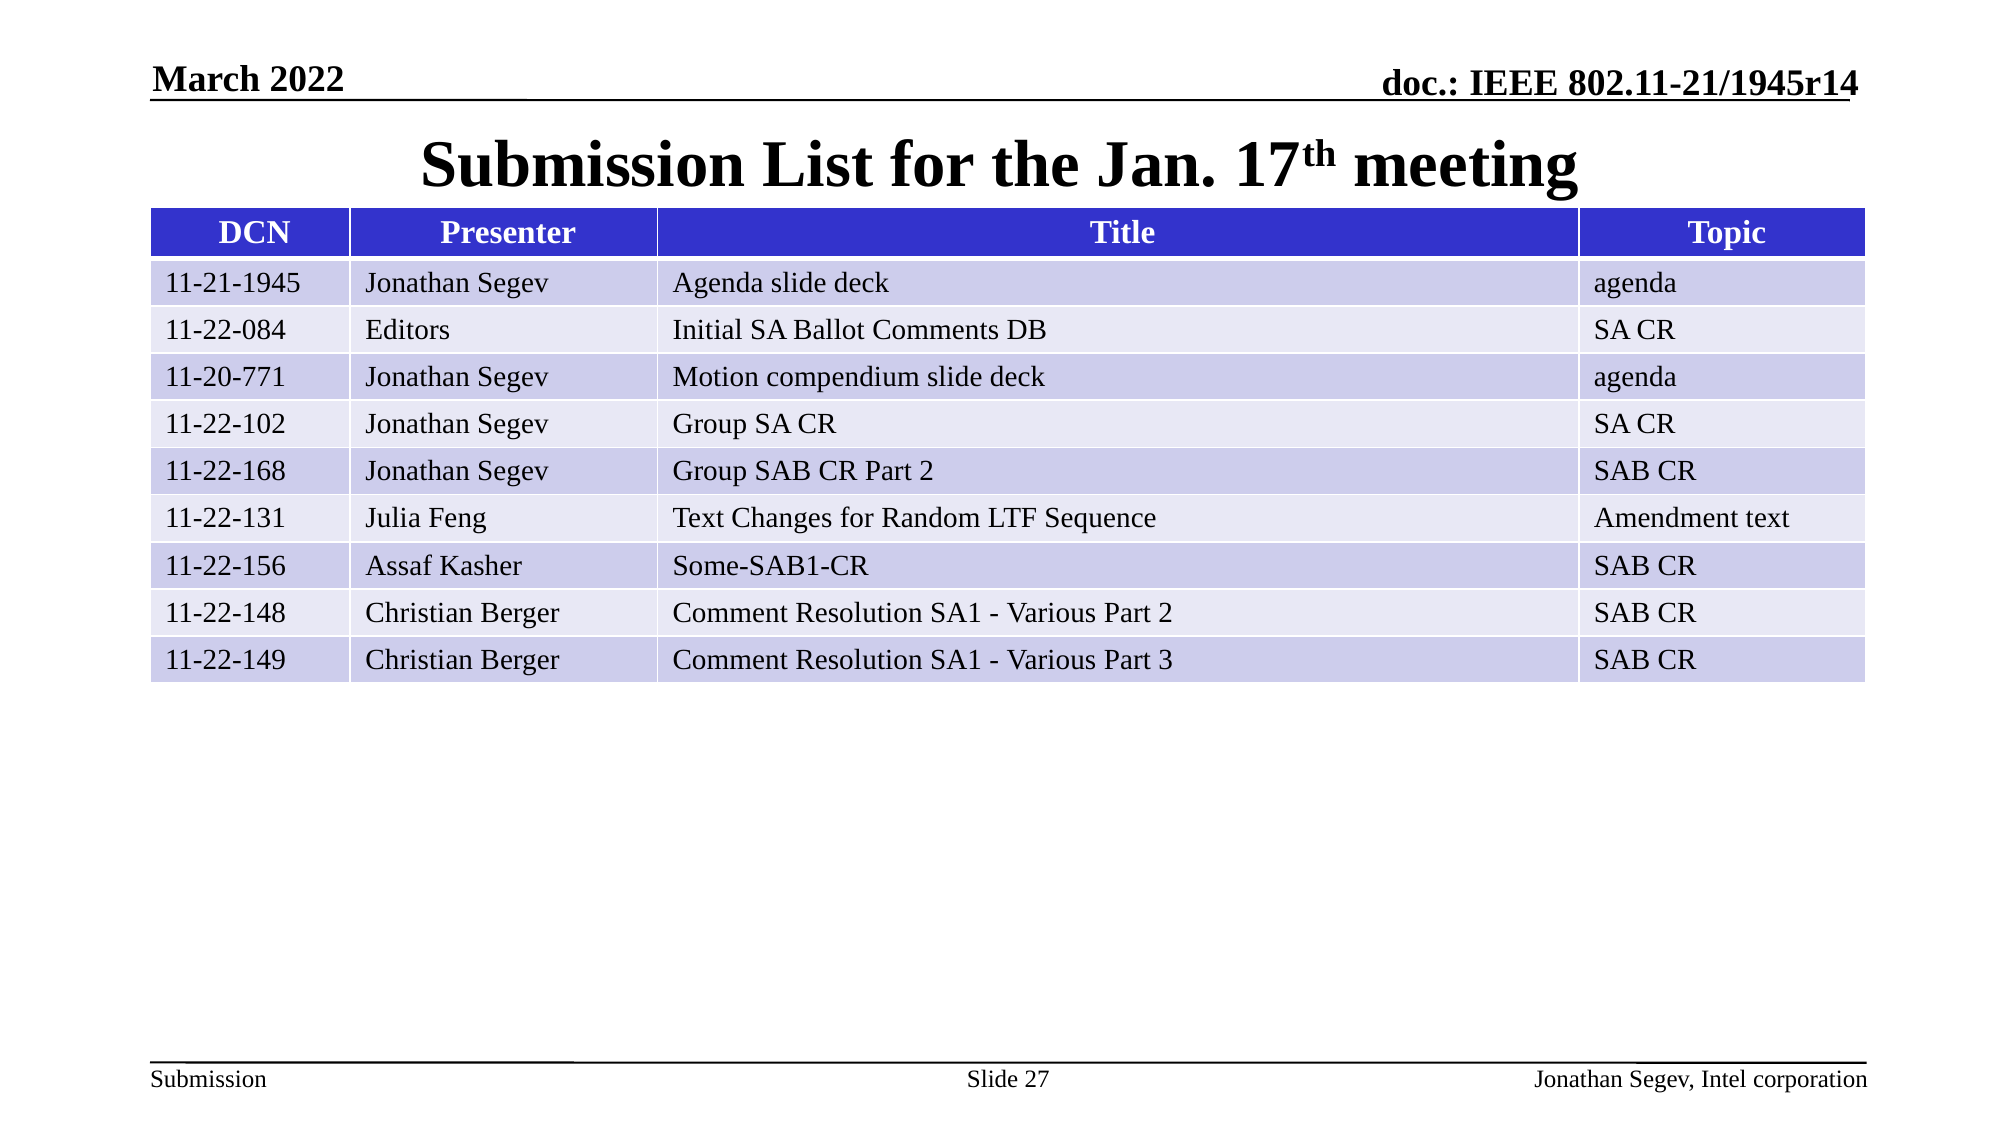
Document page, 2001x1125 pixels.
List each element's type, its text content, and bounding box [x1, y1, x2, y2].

table_cell Amendment text [1580, 495, 1865, 541]
table_cell Comment Resolution SA1 - Various Part 3 [658, 637, 1578, 682]
table_cell 11-22-148 [151, 590, 349, 635]
table_cell 11-21-1945 [151, 261, 349, 305]
table_cell Jonathan Segev [351, 401, 657, 447]
table_cell 11-22-149 [151, 637, 349, 682]
table_cell 11-22-102 [151, 401, 349, 447]
table_cell SAB CR [1580, 448, 1865, 494]
table_cell SA CR [1580, 401, 1865, 447]
table_cell Motion compendium slide deck [658, 354, 1578, 399]
table_header DCN [151, 208, 349, 256]
table_cell Comment Resolution SA1 - Various Part 2 [658, 590, 1578, 635]
title Submission List for the Jan. 17th meeting [149, 112, 1850, 206]
table_cell Jonathan Segev [351, 354, 657, 399]
footer Jonathan Segev, Intel corporation [1171, 1061, 1869, 1093]
table_cell Jonathan Segev [351, 448, 657, 494]
table_cell 11-22-084 [151, 307, 349, 352]
table_cell SAB CR [1580, 543, 1865, 588]
table_cell Group SA CR [658, 401, 1578, 447]
table_cell Assaf Kasher [351, 543, 657, 588]
table_cell Group SAB CR Part 2 [658, 448, 1578, 494]
table_cell agenda [1580, 261, 1865, 305]
table_cell Text Changes for Random LTF Sequence [658, 495, 1578, 541]
table_header Presenter [351, 208, 657, 256]
table_cell Initial SA Ballot Comments DB [658, 307, 1578, 352]
table_cell 11-22-168 [151, 448, 349, 494]
table_cell Julia Feng [351, 495, 657, 541]
table_cell SAB CR [1580, 590, 1865, 635]
table_cell Editors [351, 307, 657, 352]
table_cell Agenda slide deck [658, 261, 1578, 305]
slide_number Slide 27 [950, 1061, 1067, 1123]
table_cell Jonathan Segev [351, 261, 657, 305]
table_cell agenda [1580, 354, 1865, 399]
table_cell 11-20-771 [151, 354, 349, 399]
table_header Title [658, 208, 1578, 256]
table_cell SA CR [1580, 307, 1865, 352]
table_header Topic [1580, 208, 1865, 256]
table_cell 11-22-156 [151, 543, 349, 588]
table_cell 11-22-131 [151, 495, 349, 541]
table_cell Some-SAB1-CR [658, 543, 1578, 588]
table_cell Christian Berger [351, 637, 657, 682]
table_cell Christian Berger [351, 590, 657, 635]
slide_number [152, 54, 563, 100]
table_cell SAB CR [1580, 637, 1865, 682]
